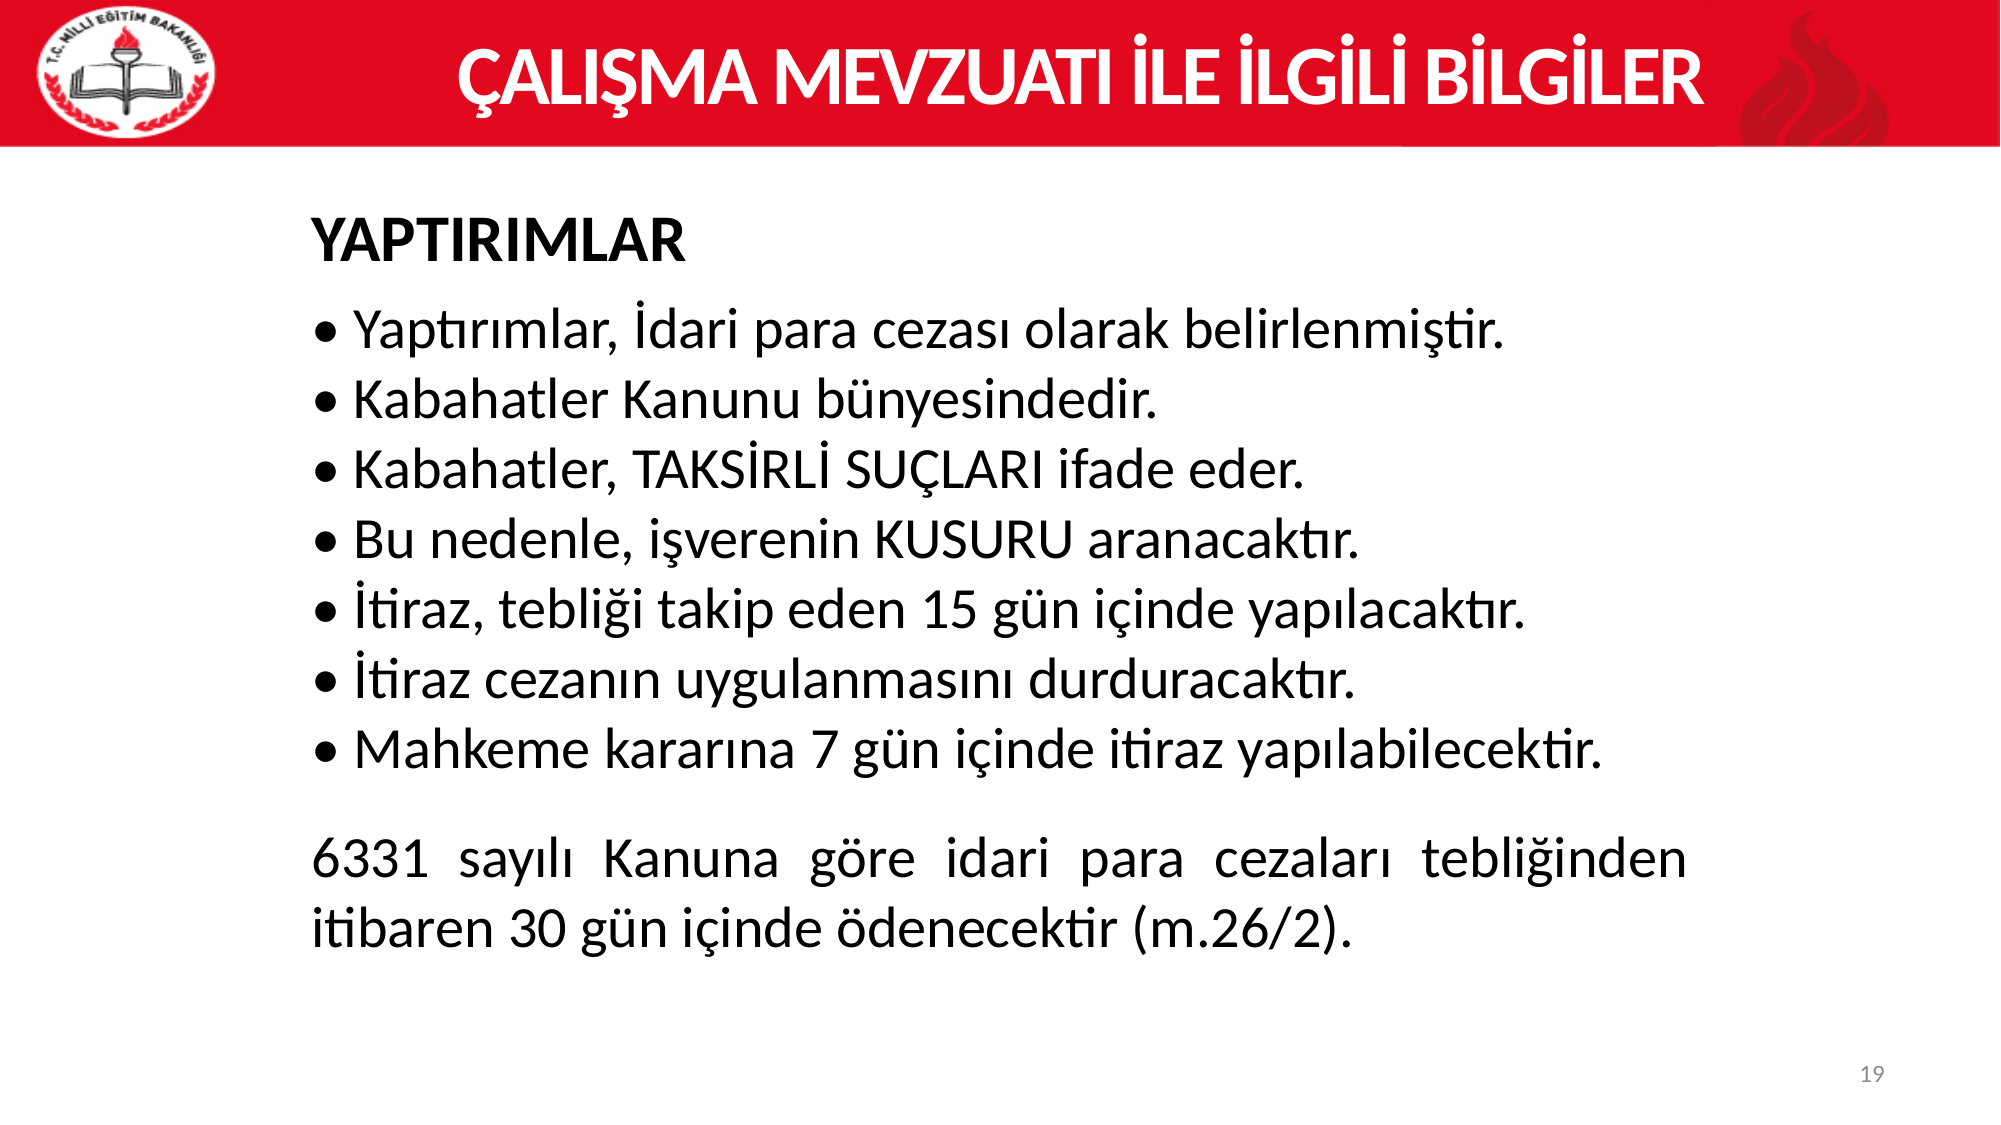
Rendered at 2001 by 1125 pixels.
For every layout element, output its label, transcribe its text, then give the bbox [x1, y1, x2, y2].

picture [0, 0, 2000, 1125]
text_box ÇALIŞMA MEVZUATI İLE İLGİLİ BİLGİLER [413, 0, 1750, 141]
text_box YAPTIRIMLAR • Yaptırımlar, İdari para cezası olarak belirlenmiştir. • Kabahatler Kanunu bünyesindedir. • Kabahatler, TAKSİRLİ SUÇLARI ifade eder. • Bu nedenle, işverenin KUSURU aranacaktır. • İtiraz, tebliği takip eden 15 gün içinde yapılacaktır. • İtiraz cezanın uygulanmasını durduracaktır. • Mahkeme kararına 7 gün içinde itiraz yapılabilecektir. 6331 sayılı Kanuna göre idari para cezaları tebliğinden itibaren 30 gün içinde ödenecektir (m.26/2). [296, 187, 1704, 967]
slide_number 19 [1433, 1042, 1900, 1103]
